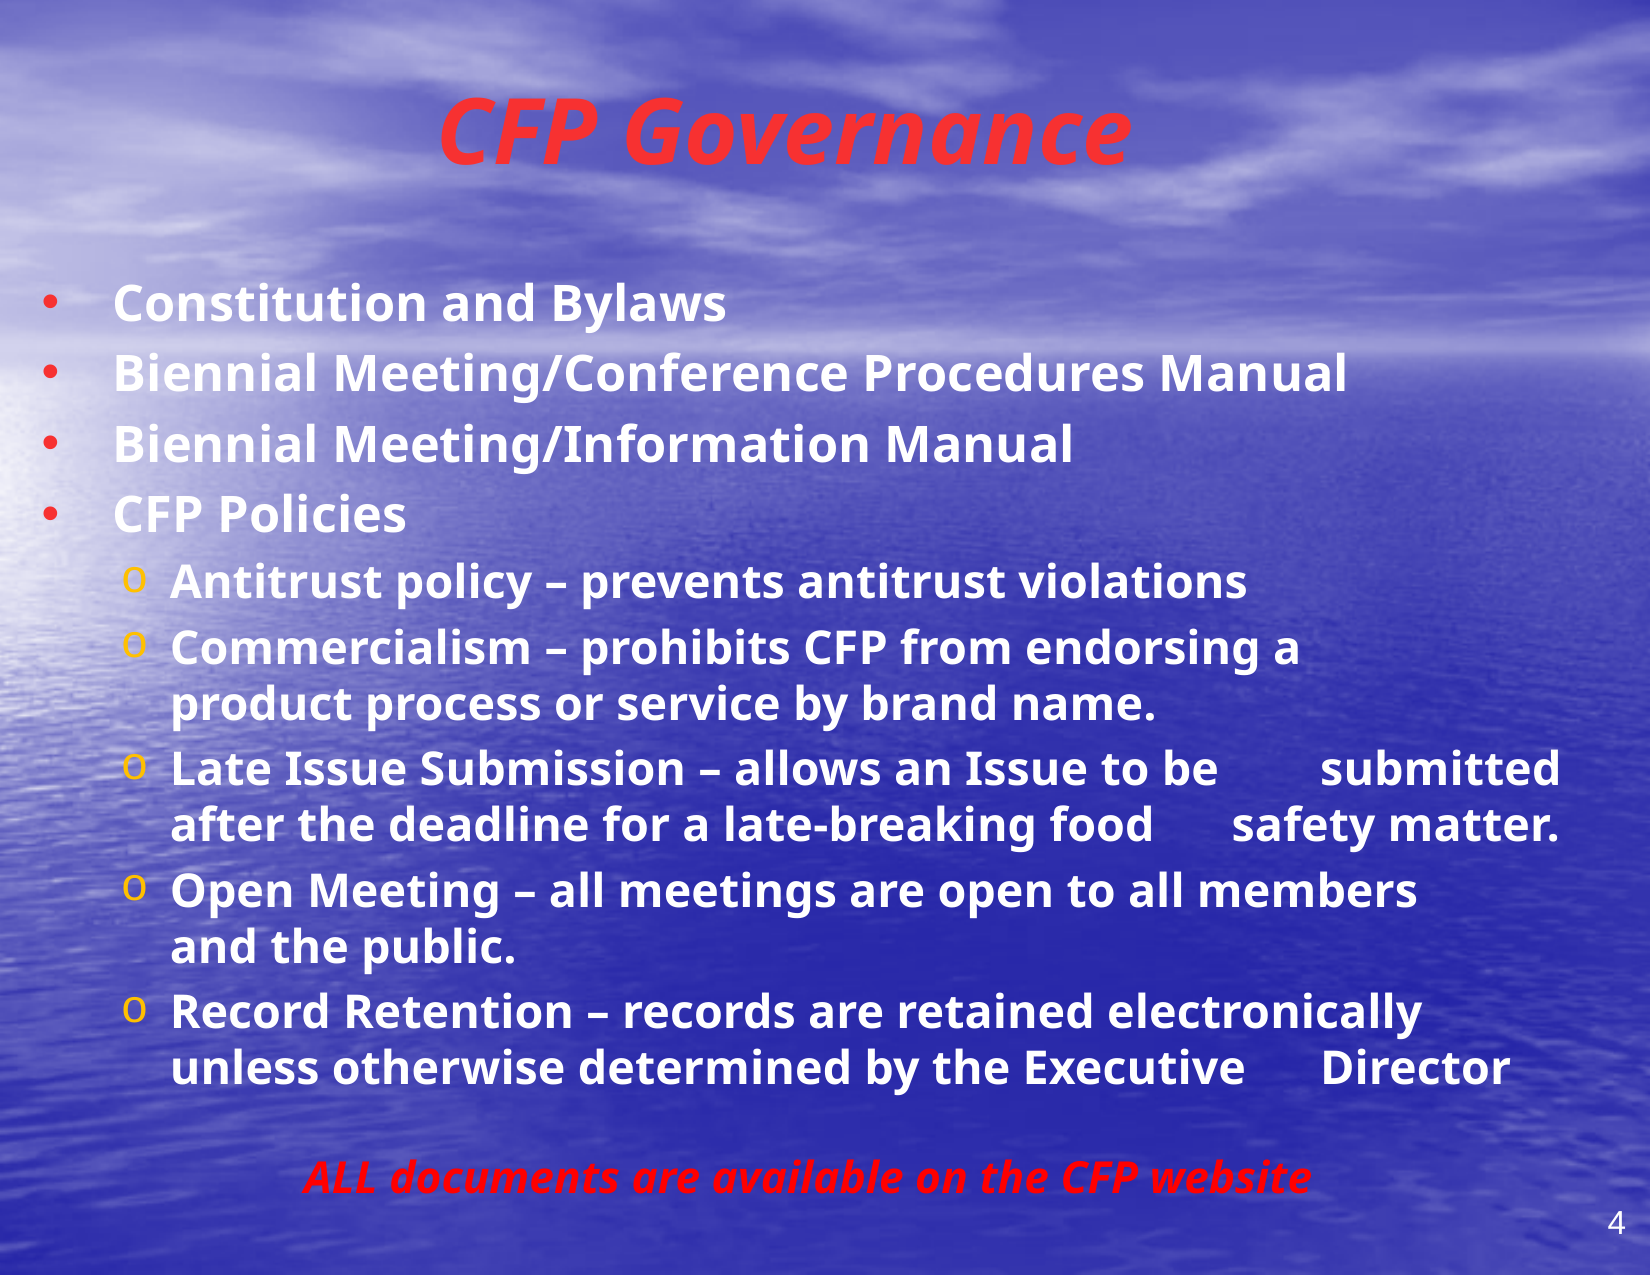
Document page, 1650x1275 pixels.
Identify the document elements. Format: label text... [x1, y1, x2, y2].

slide_number 4 [1541, 1181, 1643, 1250]
list Constitution and Bylaws Biennial Meeting/Conference Procedures Manual Biennial Meeting/Information Manual CFP Policies Antitrust policy – prevents antitrust violations Commercialism – prohibits CFP from endorsing a product process or service by brand name. Late Issue Submission – allows an Issue to be submitted after the deadline for a late-breaking food safety matter. Open Meeting – all meetings are open to all members and the public. Record Retention – records are retained electronically unless otherwise determined by the Executive Director ALL documents are available on the CFP website [24, 262, 1593, 1275]
title CFP Governance [54, 28, 1540, 227]
